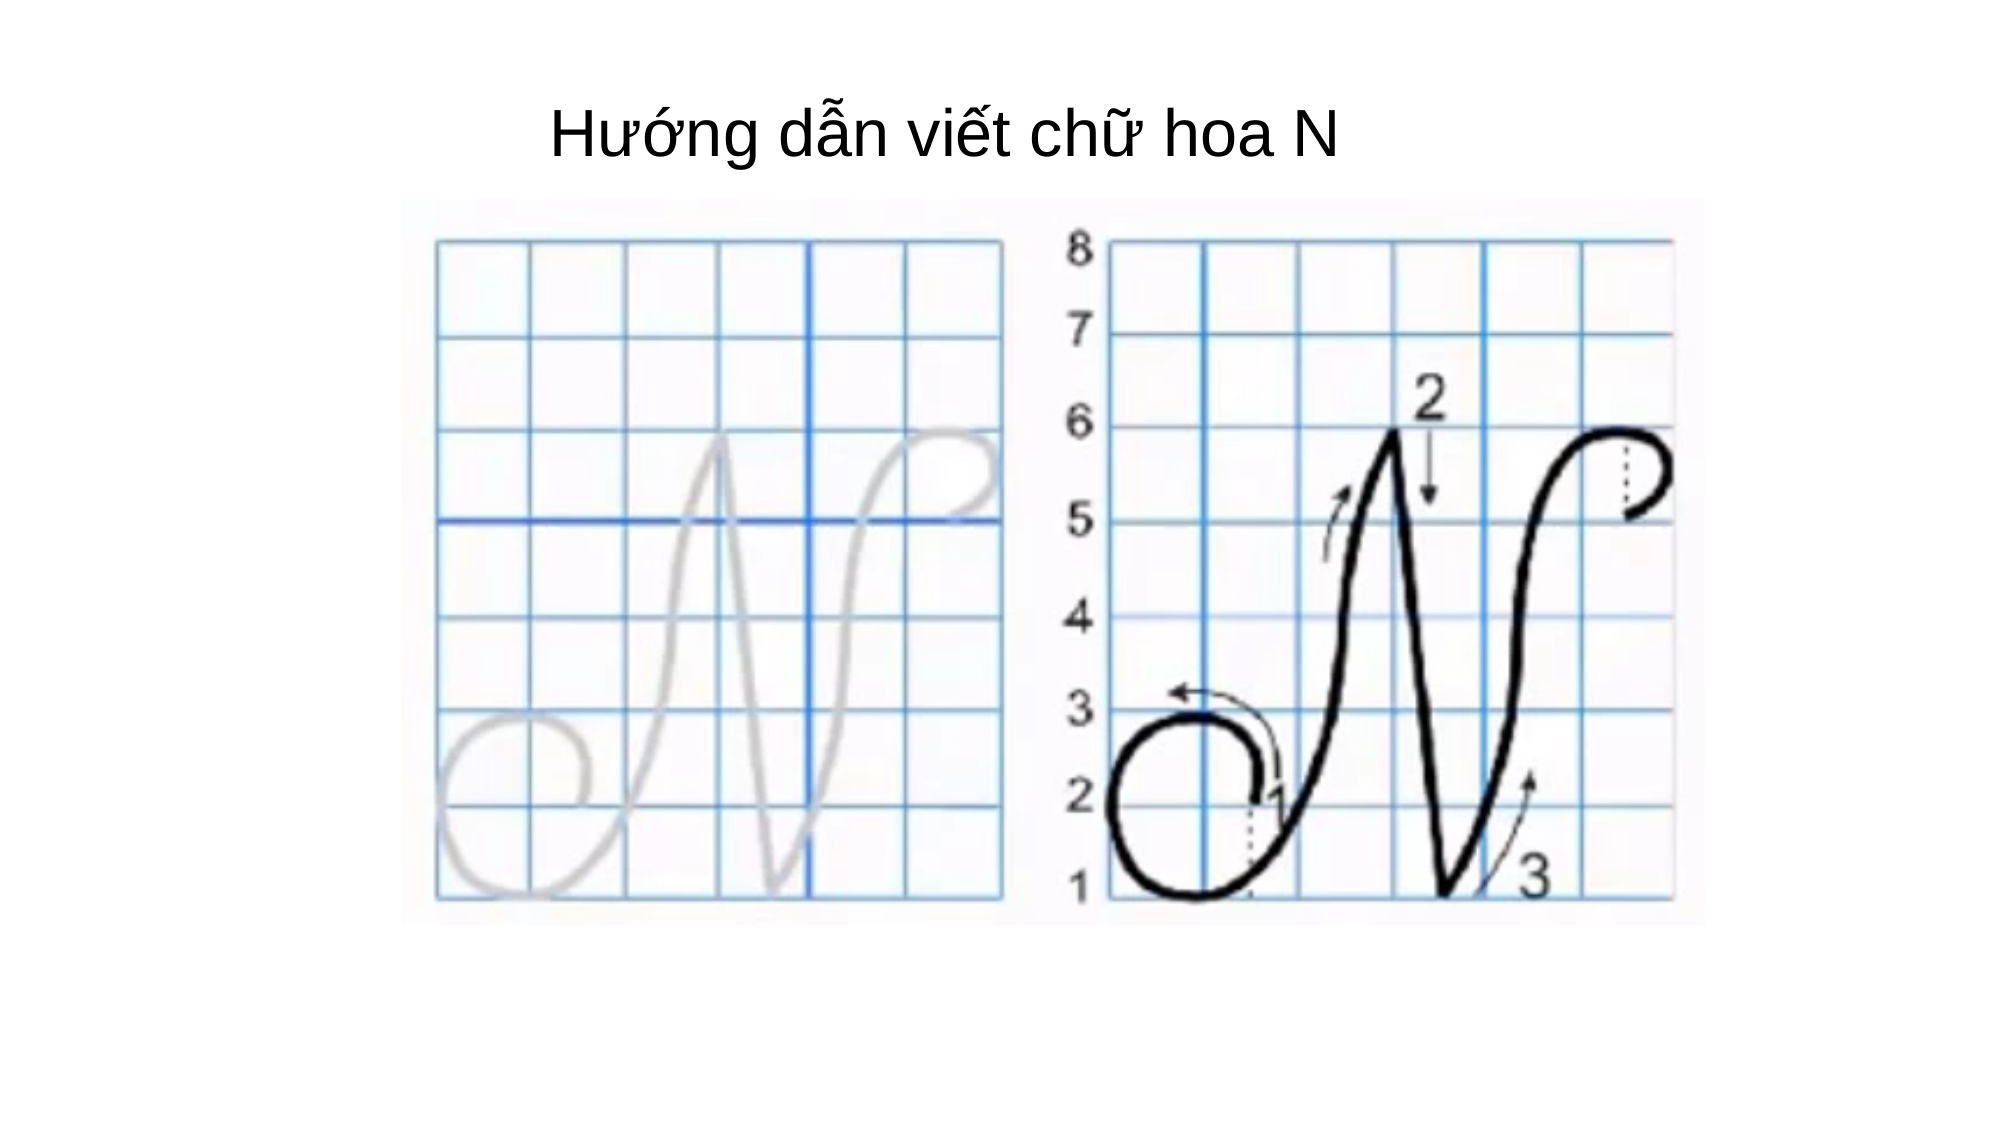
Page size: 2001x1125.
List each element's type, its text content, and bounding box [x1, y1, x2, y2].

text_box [401, 199, 1706, 926]
text_box Hướng dẫn viết chữ hoa N [534, 42, 1458, 177]
